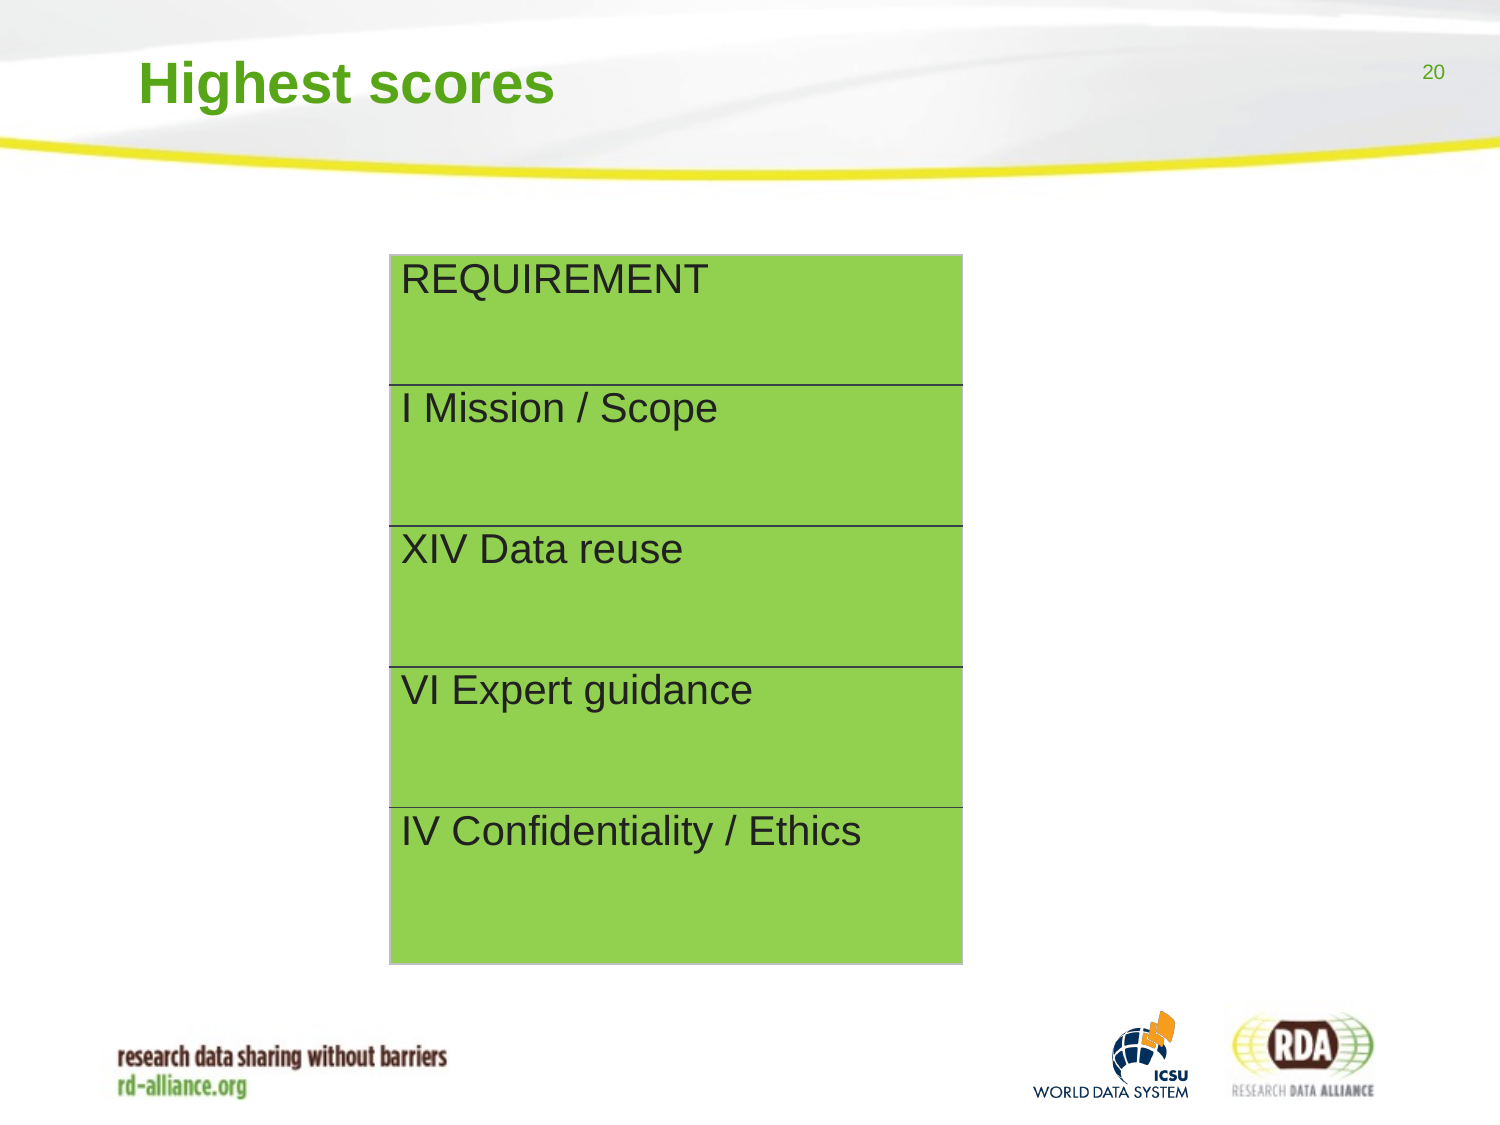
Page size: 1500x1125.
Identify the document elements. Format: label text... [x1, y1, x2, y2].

table_cell IV Confidentiality / Ethics [391, 808, 962, 963]
table_header REQUIREMENT [391, 256, 962, 384]
title Highest scores [123, 0, 1365, 161]
picture [0, 0, 1500, 1125]
table_cell VI Expert guidance [391, 668, 962, 807]
table_cell XIV Data reuse [391, 527, 962, 666]
table_cell I Mission / Scope [391, 386, 962, 525]
